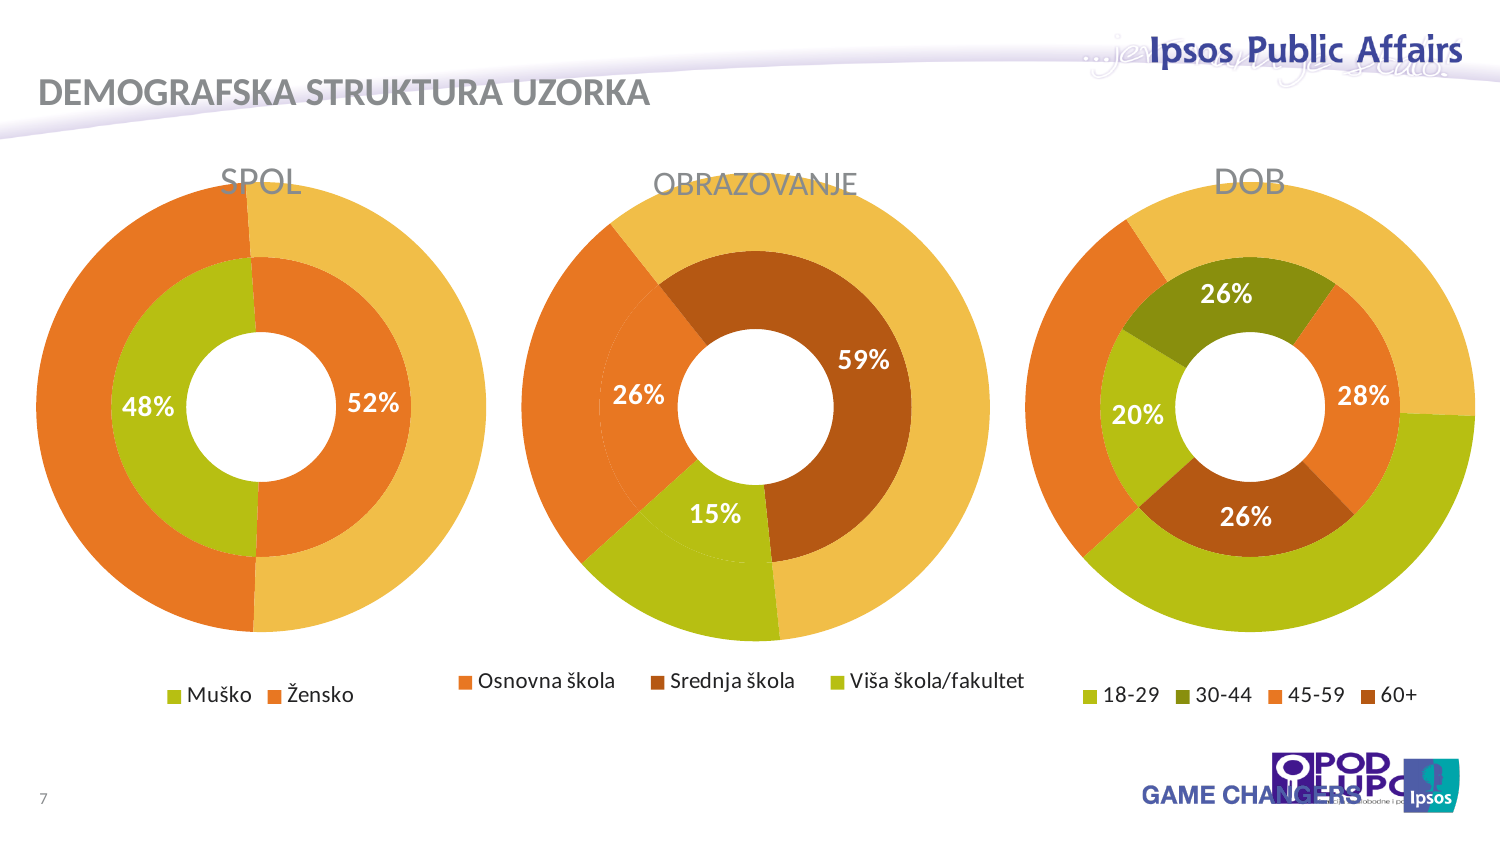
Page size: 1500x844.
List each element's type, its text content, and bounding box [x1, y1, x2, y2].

picture [0, 0, 1500, 118]
list DEMOGRAFSKA STRUKTURA UZORKA [38, 40, 1142, 114]
picture [0, 716, 1500, 844]
chart [0, 118, 1500, 716]
